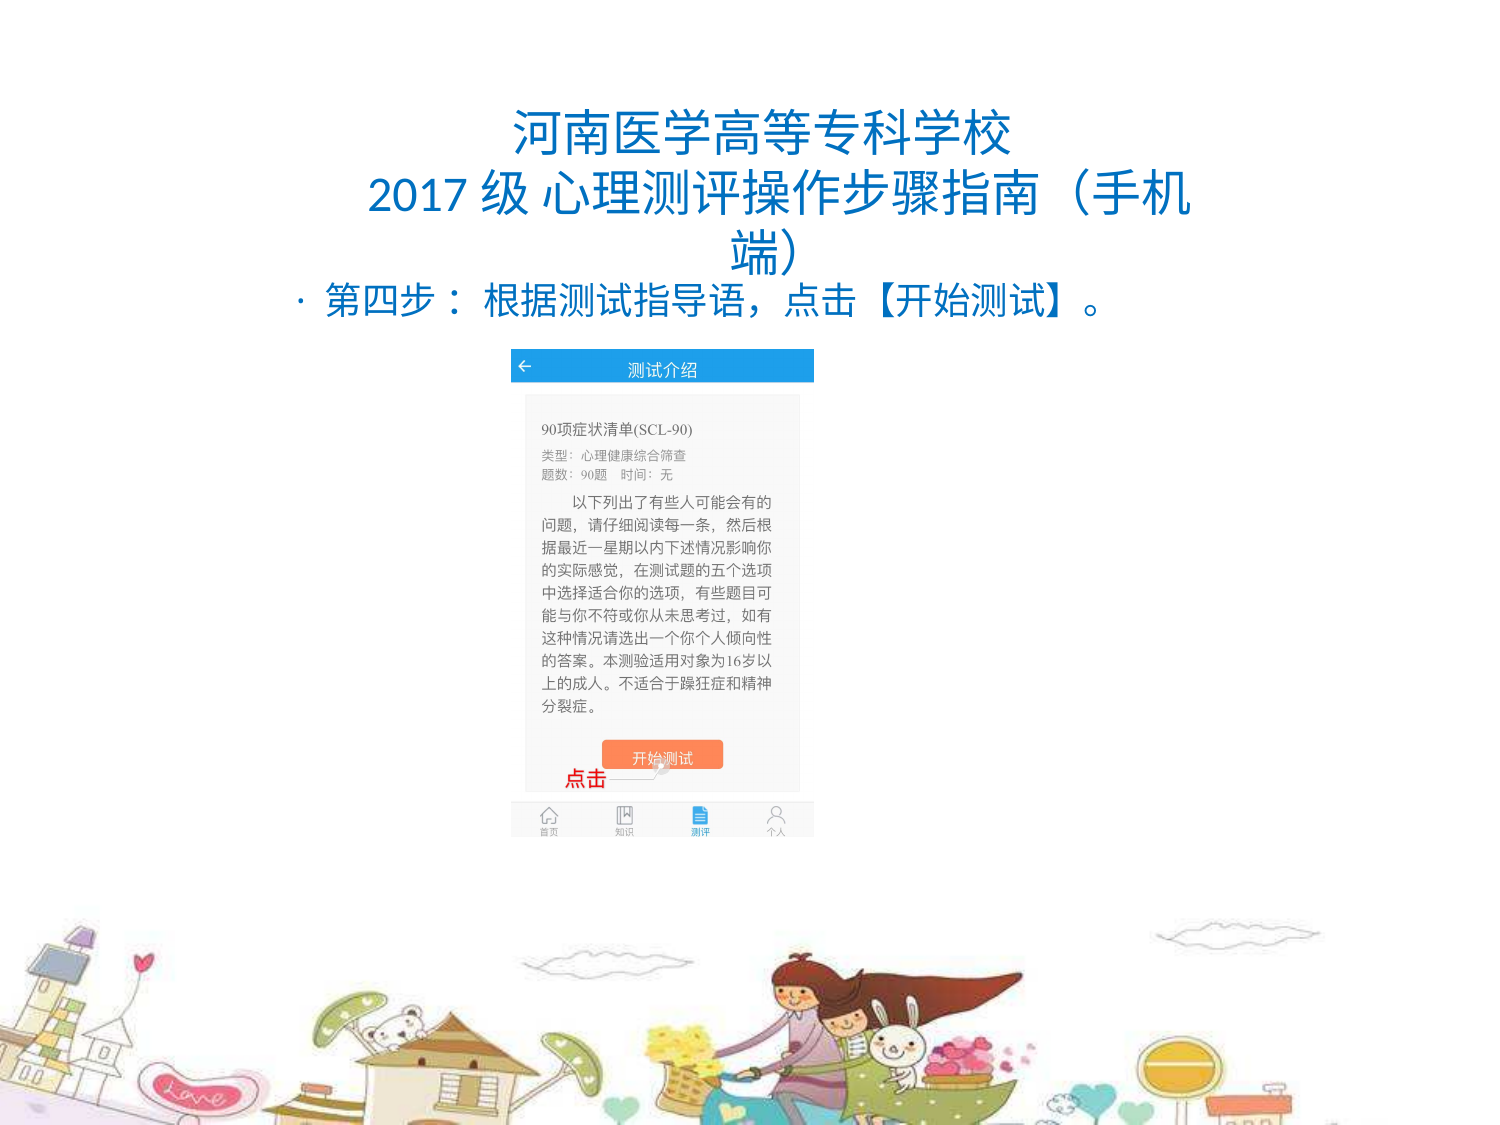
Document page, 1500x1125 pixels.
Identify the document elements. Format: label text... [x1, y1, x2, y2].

text_box · 第四步 ：根据测试指导语，点击【开始测试】。 [281, 269, 1254, 279]
picture [0, 280, 1500, 1125]
text_box 河南医学高等专科学校 2017级 心理测评操作步骤指南（手机端） [328, 93, 1231, 269]
